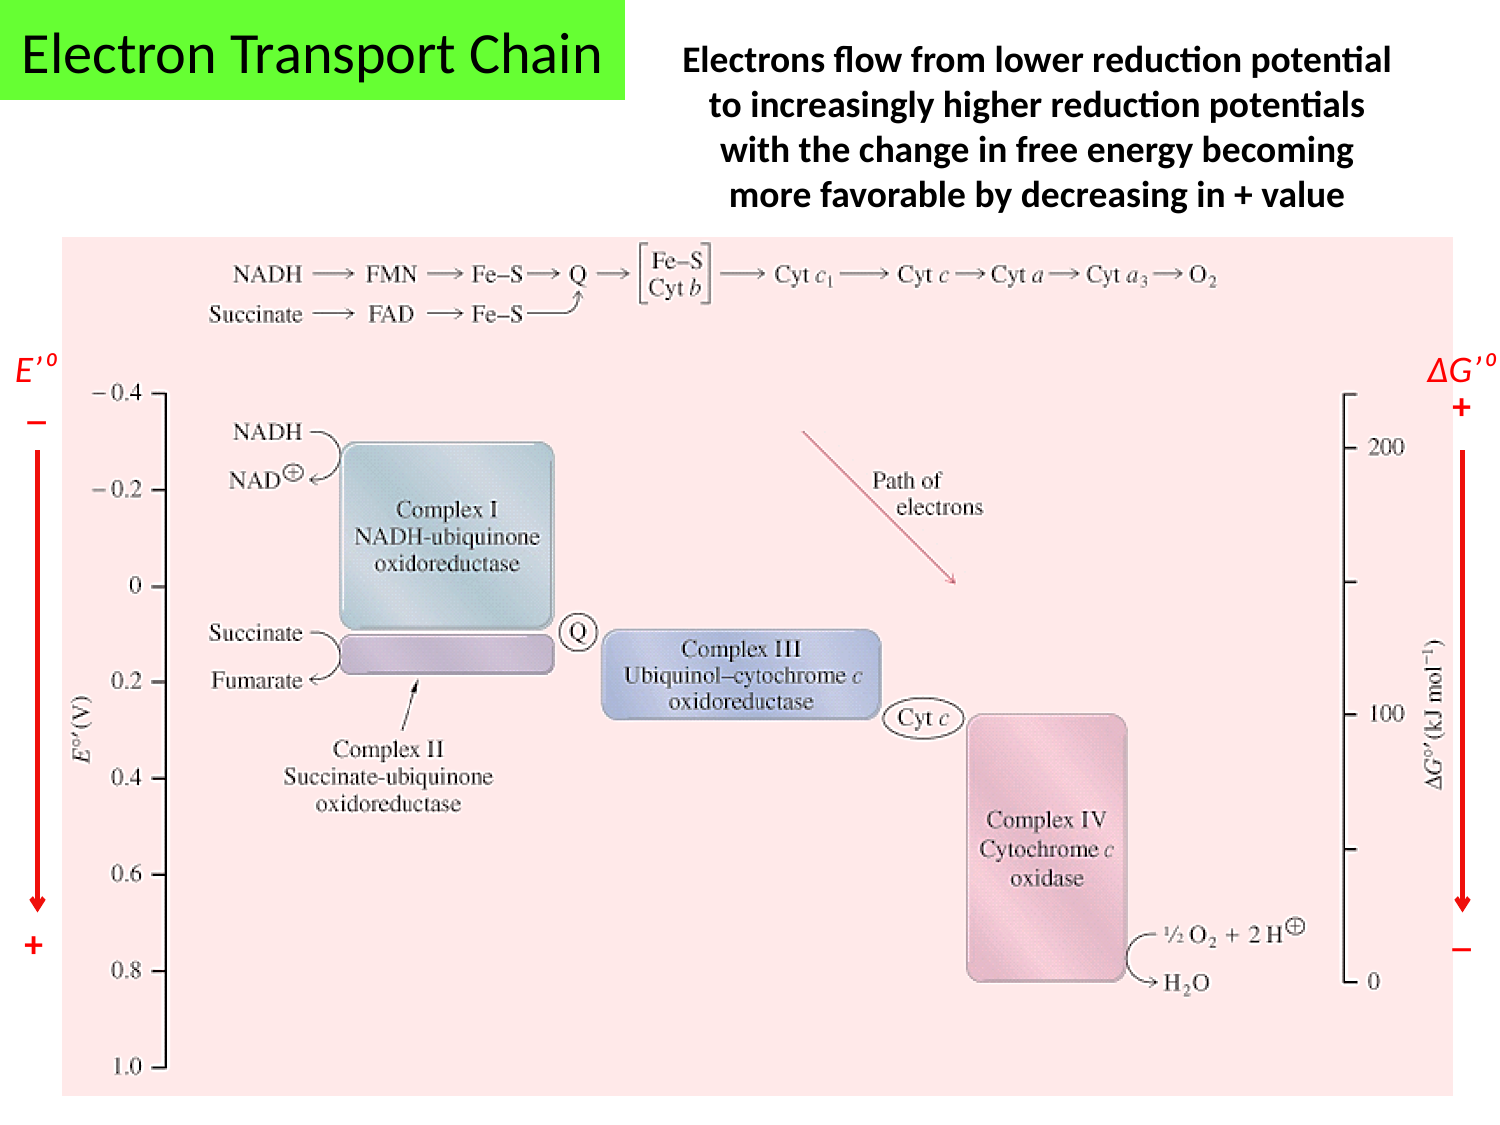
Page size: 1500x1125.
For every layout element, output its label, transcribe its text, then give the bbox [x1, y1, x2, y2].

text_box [0, 337, 76, 974]
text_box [1412, 337, 1500, 963]
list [62, 237, 1453, 1096]
text_box Electron Transport Chain [0, 0, 625, 100]
text_box Electrons flow from lower reduction potential to increasingly higher reduction potentials with the change in free energy becoming more favorable by decreasing in + value [662, 28, 1413, 223]
